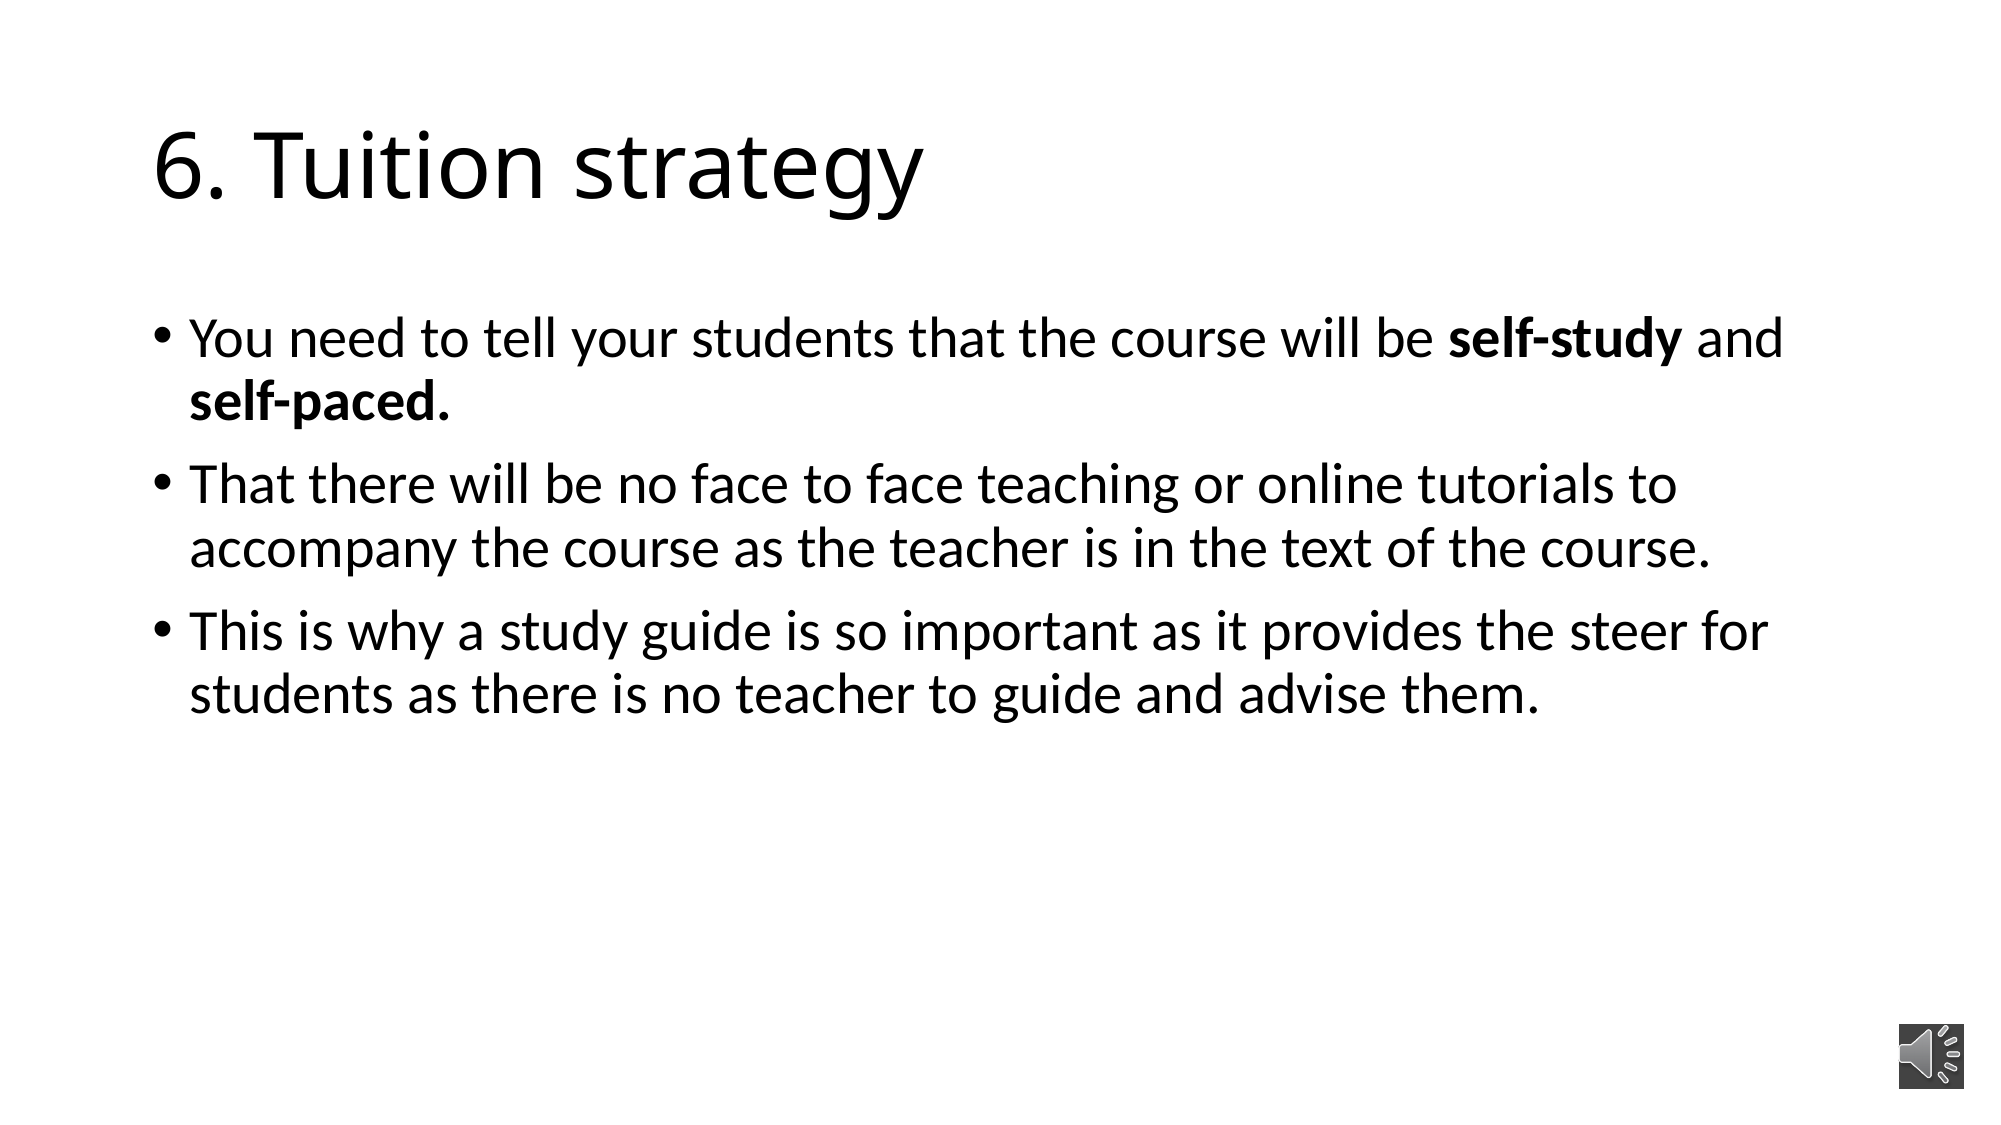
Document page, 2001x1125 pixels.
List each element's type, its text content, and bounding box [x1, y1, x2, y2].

list You need to tell your students that the course will be self-study and self-paced. That there will be no face to face teaching or online tutorials to accompany the course as the teacher is in the text of the course. This is why a study guide is so important as it provides the steer for students as there is no teacher to guide and advise them. [137, 299, 1863, 1014]
picture [1897, 1022, 1965, 1090]
title 6. Tuition strategy [137, 59, 1863, 278]
